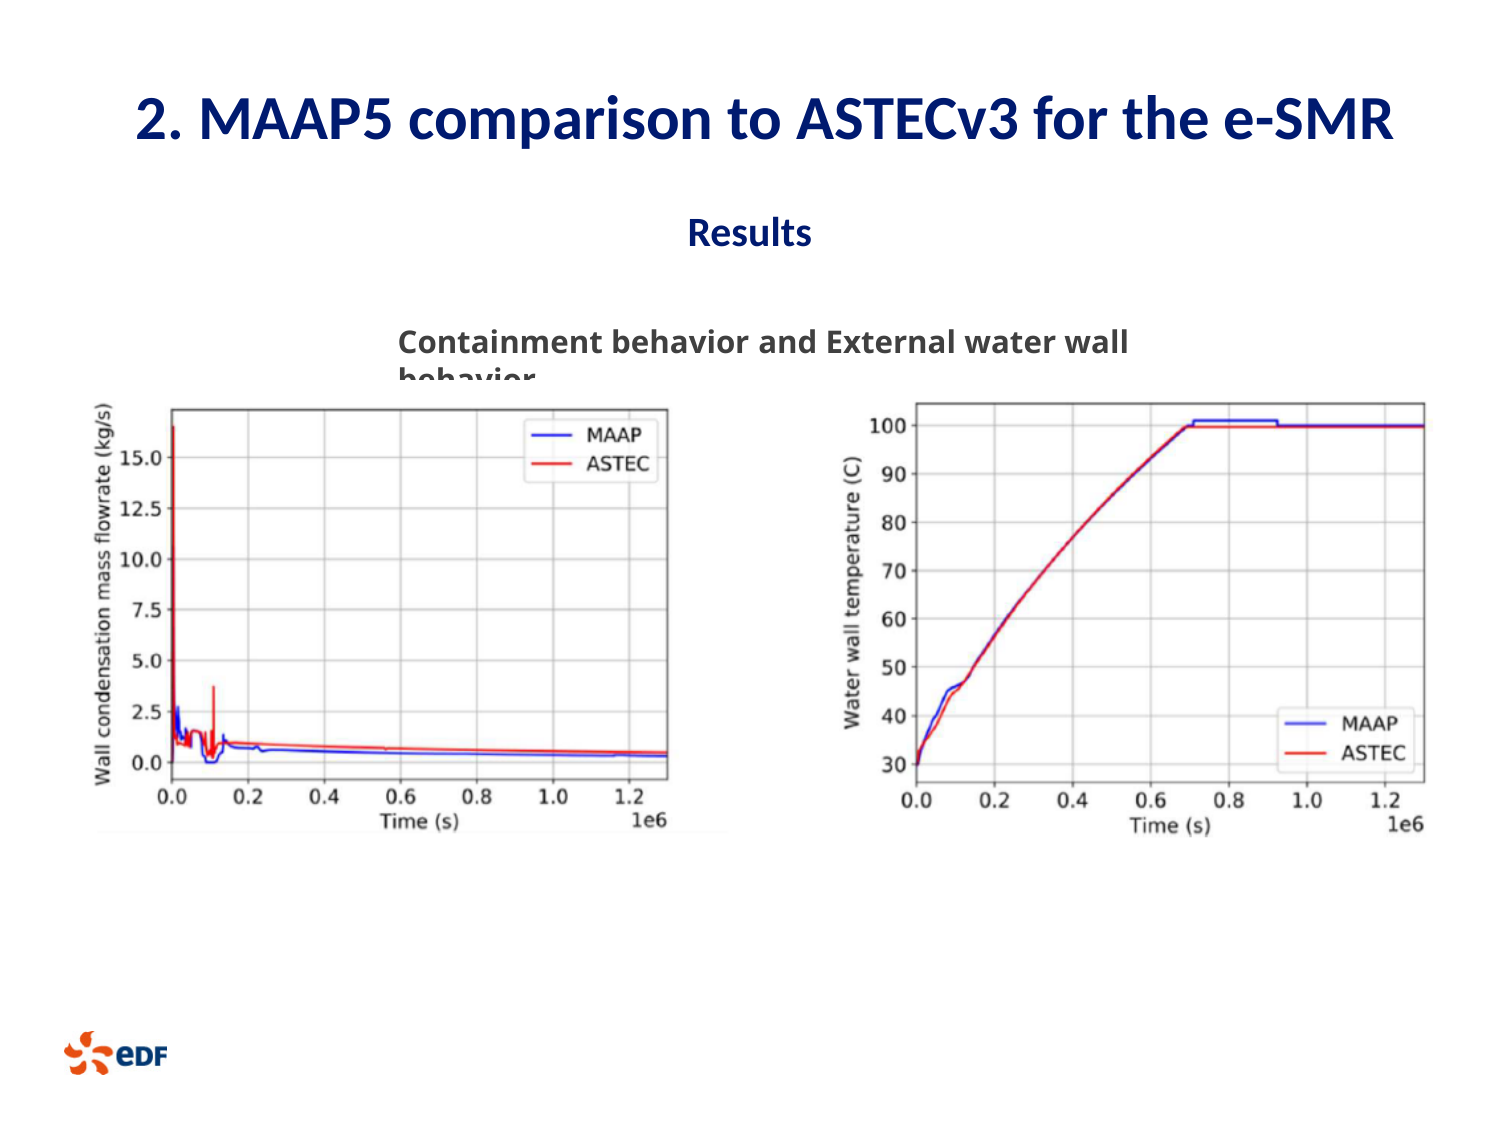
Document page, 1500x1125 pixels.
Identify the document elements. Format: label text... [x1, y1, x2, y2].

text_box Containment behavior and External water wall behavior [382, 315, 1148, 379]
text_box Results [78, 197, 1422, 263]
picture [64, 1031, 167, 1075]
picture [59, 380, 1441, 844]
title 2. MAAP5 comparison to ASTECv3 for the e-SMR [118, 66, 1413, 197]
